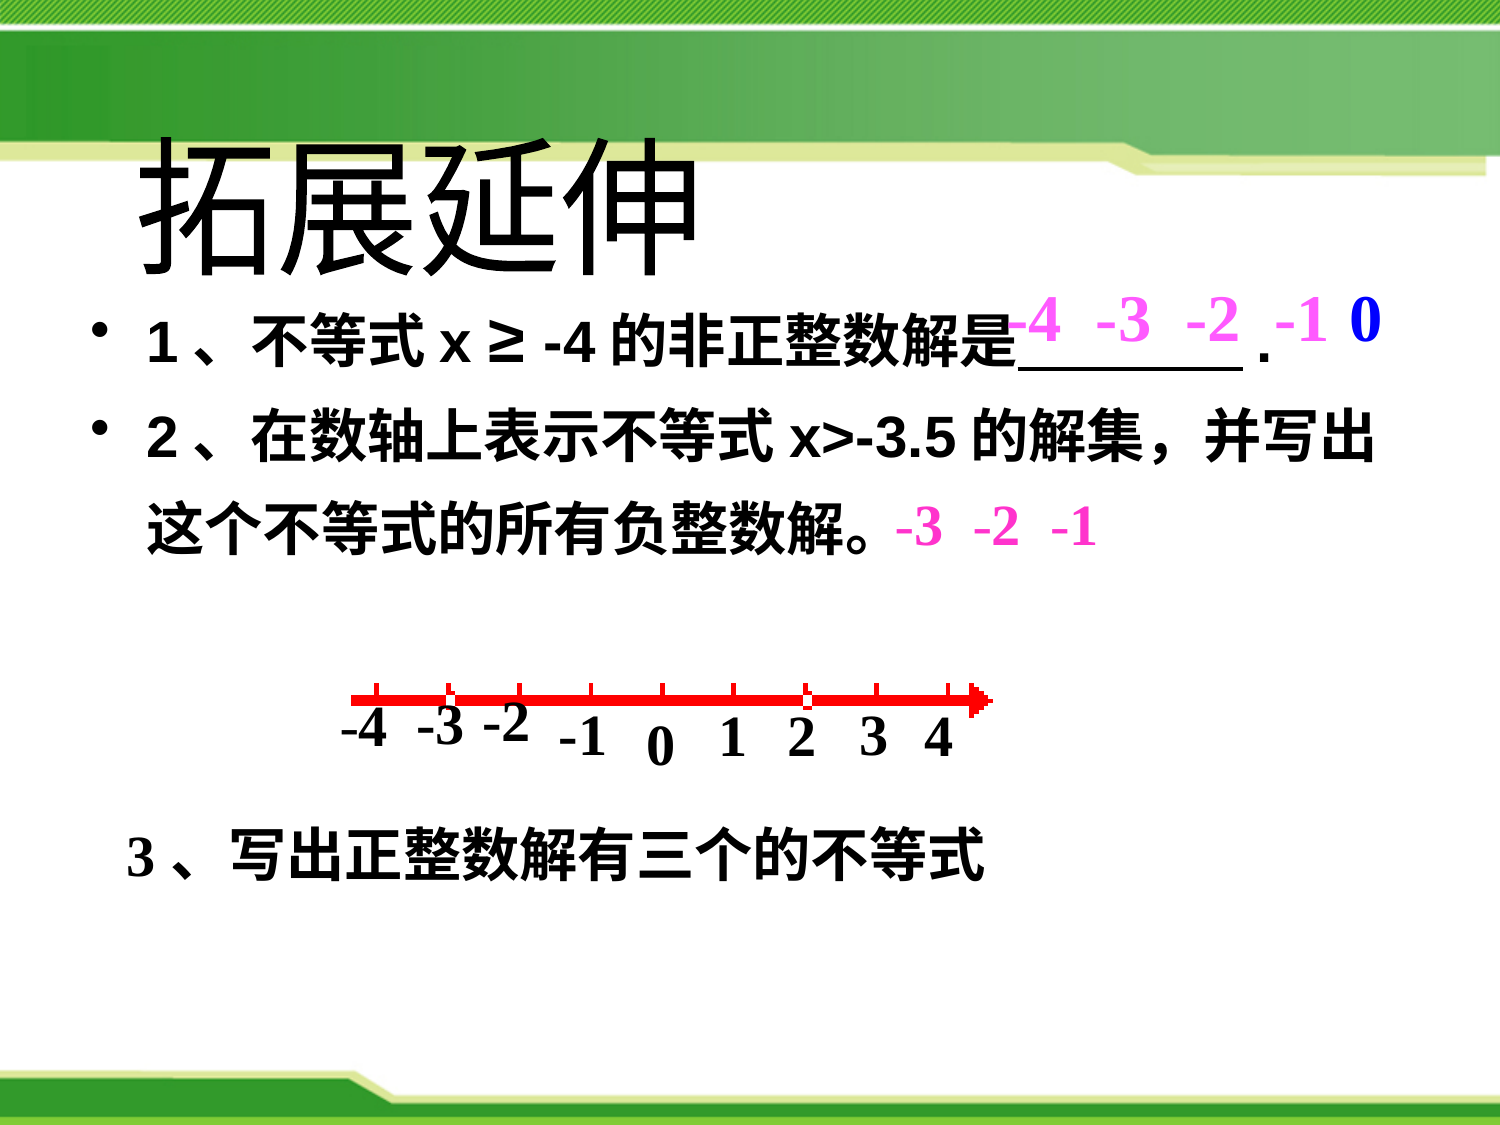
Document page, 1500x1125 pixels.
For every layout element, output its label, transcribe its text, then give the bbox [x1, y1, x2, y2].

picture [343, 180, 371, 194]
picture [0, 0, 1500, 1125]
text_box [194, 656, 1028, 778]
picture [607, 138, 694, 262]
text_box 0 [1334, 267, 1500, 362]
text_box -3 -2 -1 [879, 479, 1235, 565]
list 1、不等式x ≥ -4的非正整数解是 . 2、在数轴上表示不等式x>-3.5的解集，并写出这个不等式的所有负整数解。 [75, 262, 1425, 1005]
text_box -4 -3 -2 -1 [992, 267, 1334, 362]
text_box 3、写出正整数解有三个的不等式 [112, 810, 1152, 896]
